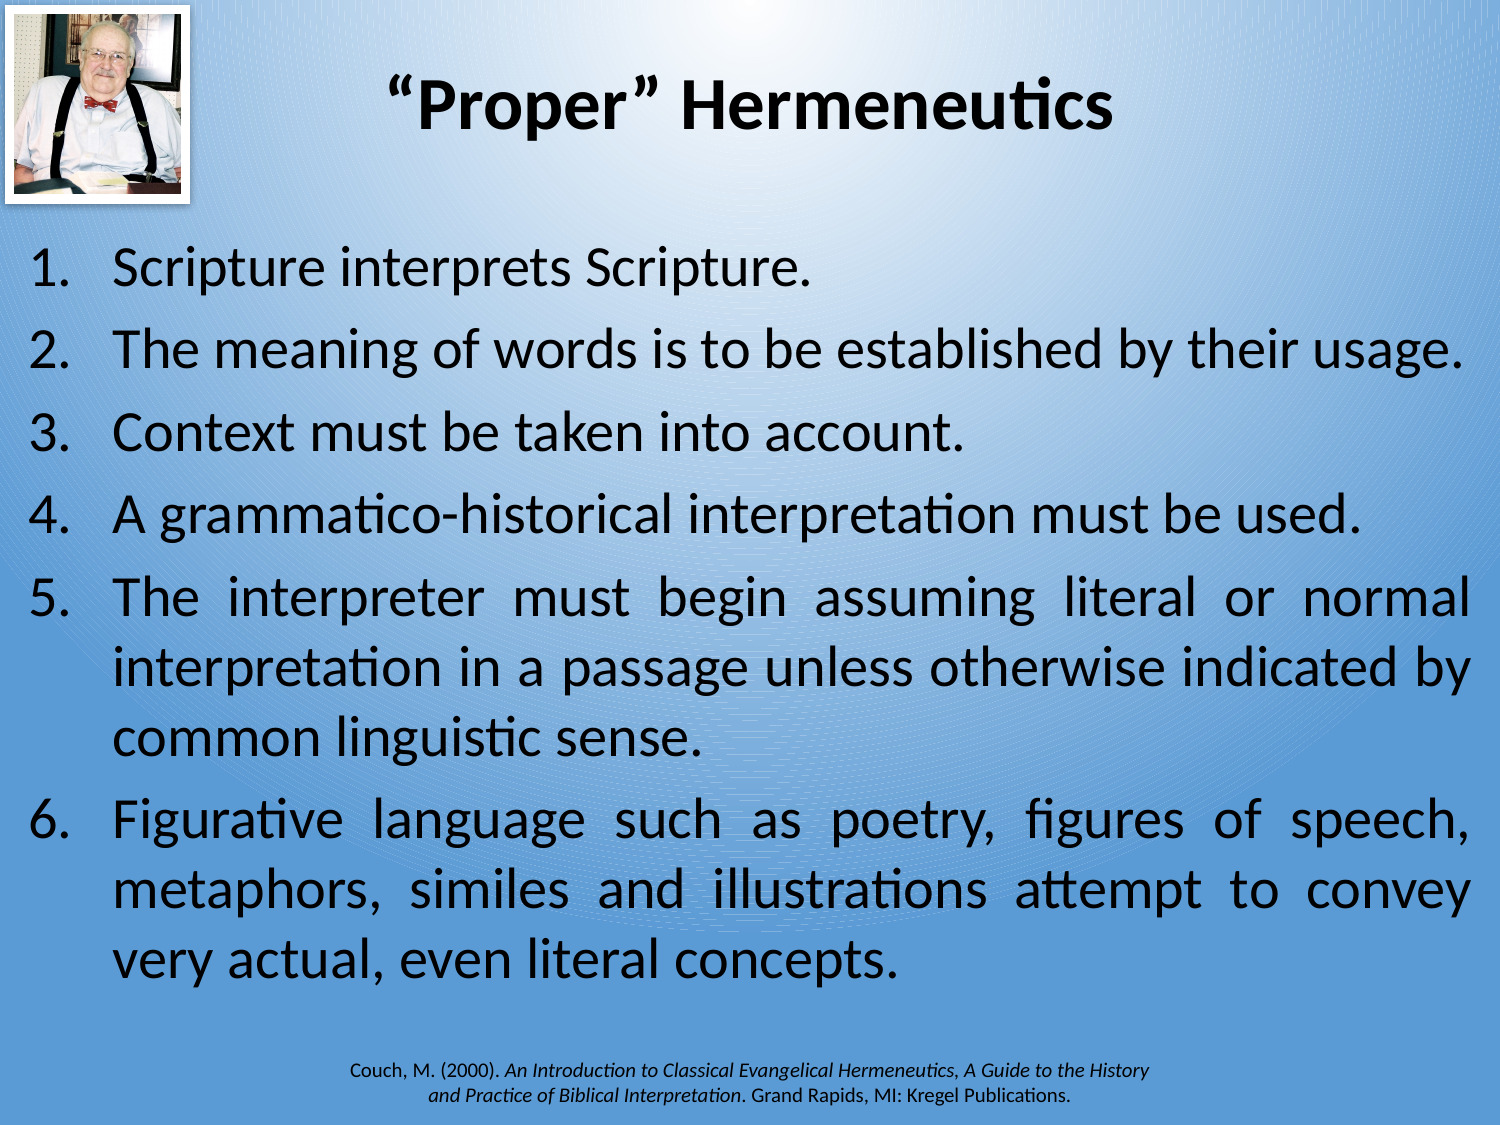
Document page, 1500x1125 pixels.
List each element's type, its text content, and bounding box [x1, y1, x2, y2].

text_box Couch, M. (2000). An Introduction to Classical Evangelical Hermeneutics, A Guide to the History and Practice of Biblical Interpretation. Grand Rapids, MI: Kregel Publications. [330, 1049, 1169, 1114]
picture [14, 14, 181, 195]
text_box Scripture interprets Scripture. The meaning of words is to be established by their usage. Context must be taken into account. A grammatico-historical interpretation must be used. The interpreter must begin assuming literal or normal interpretation in a passage unless otherwise indicated by common linguistic sense. Figurative language such as poetry, figures of speech, metaphors, similes and illustrations attempt to convey very actual, even literal concepts. [12, 220, 1487, 998]
title “Proper” Hermeneutics [362, 31, 1138, 180]
